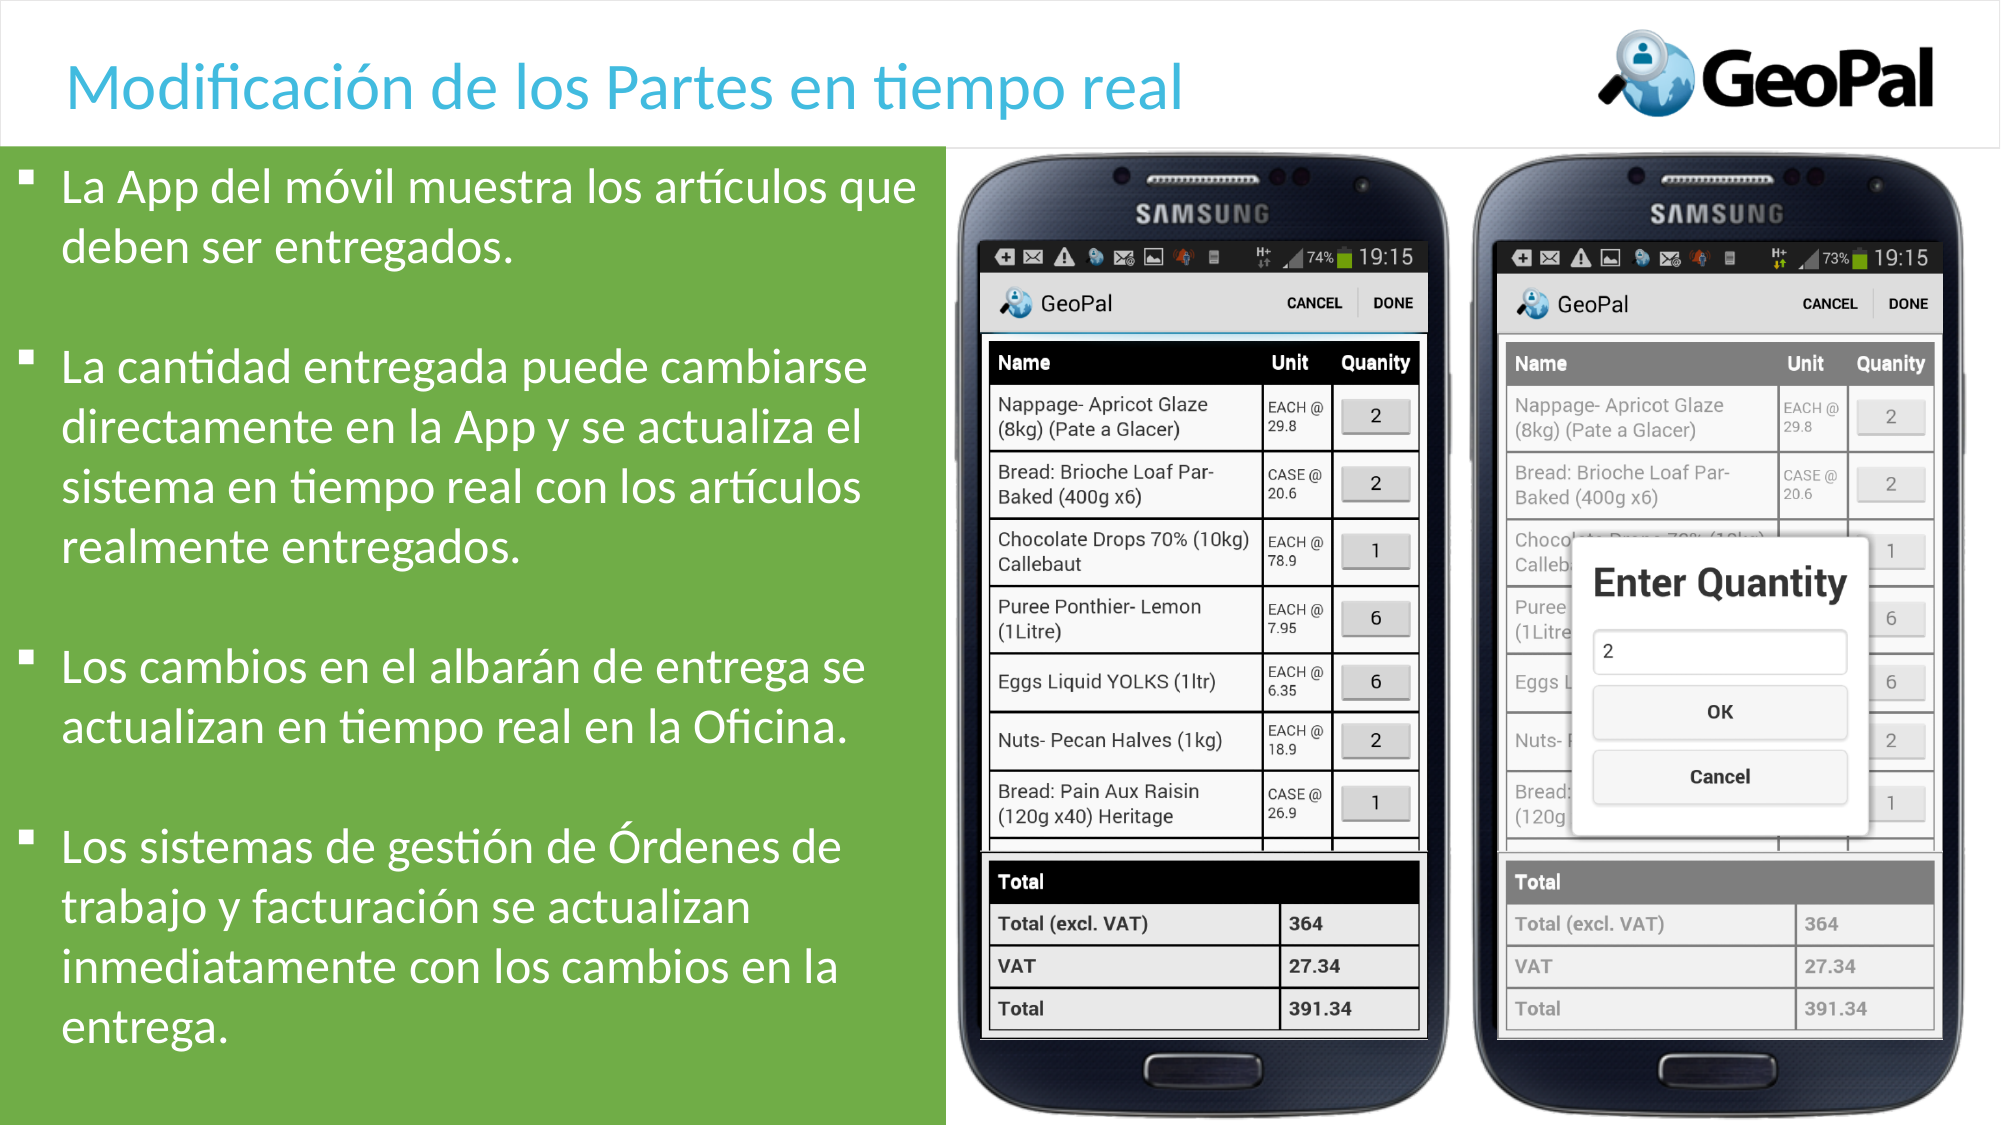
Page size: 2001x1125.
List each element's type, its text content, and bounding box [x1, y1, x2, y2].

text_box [945, 143, 1460, 1125]
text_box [1460, 143, 1975, 1125]
picture [1911, 28, 1937, 119]
title Modificación de los Partes en tiempo real [50, 28, 1911, 145]
text_box La App del móvil muestra los artículos que deben ser entregados. La cantidad entregada puede cambiarse directamente en la App y se actualiza el sistema en tiempo real con los artículos realmente entregados. Los cambios en el albarán de entrega se actualizan en tiempo real en la Oficina. Los sistemas de gestión de Órdenes de trabajo y facturación se actualizan inmediatamente con los cambios en la entrega. [0, 145, 945, 1125]
